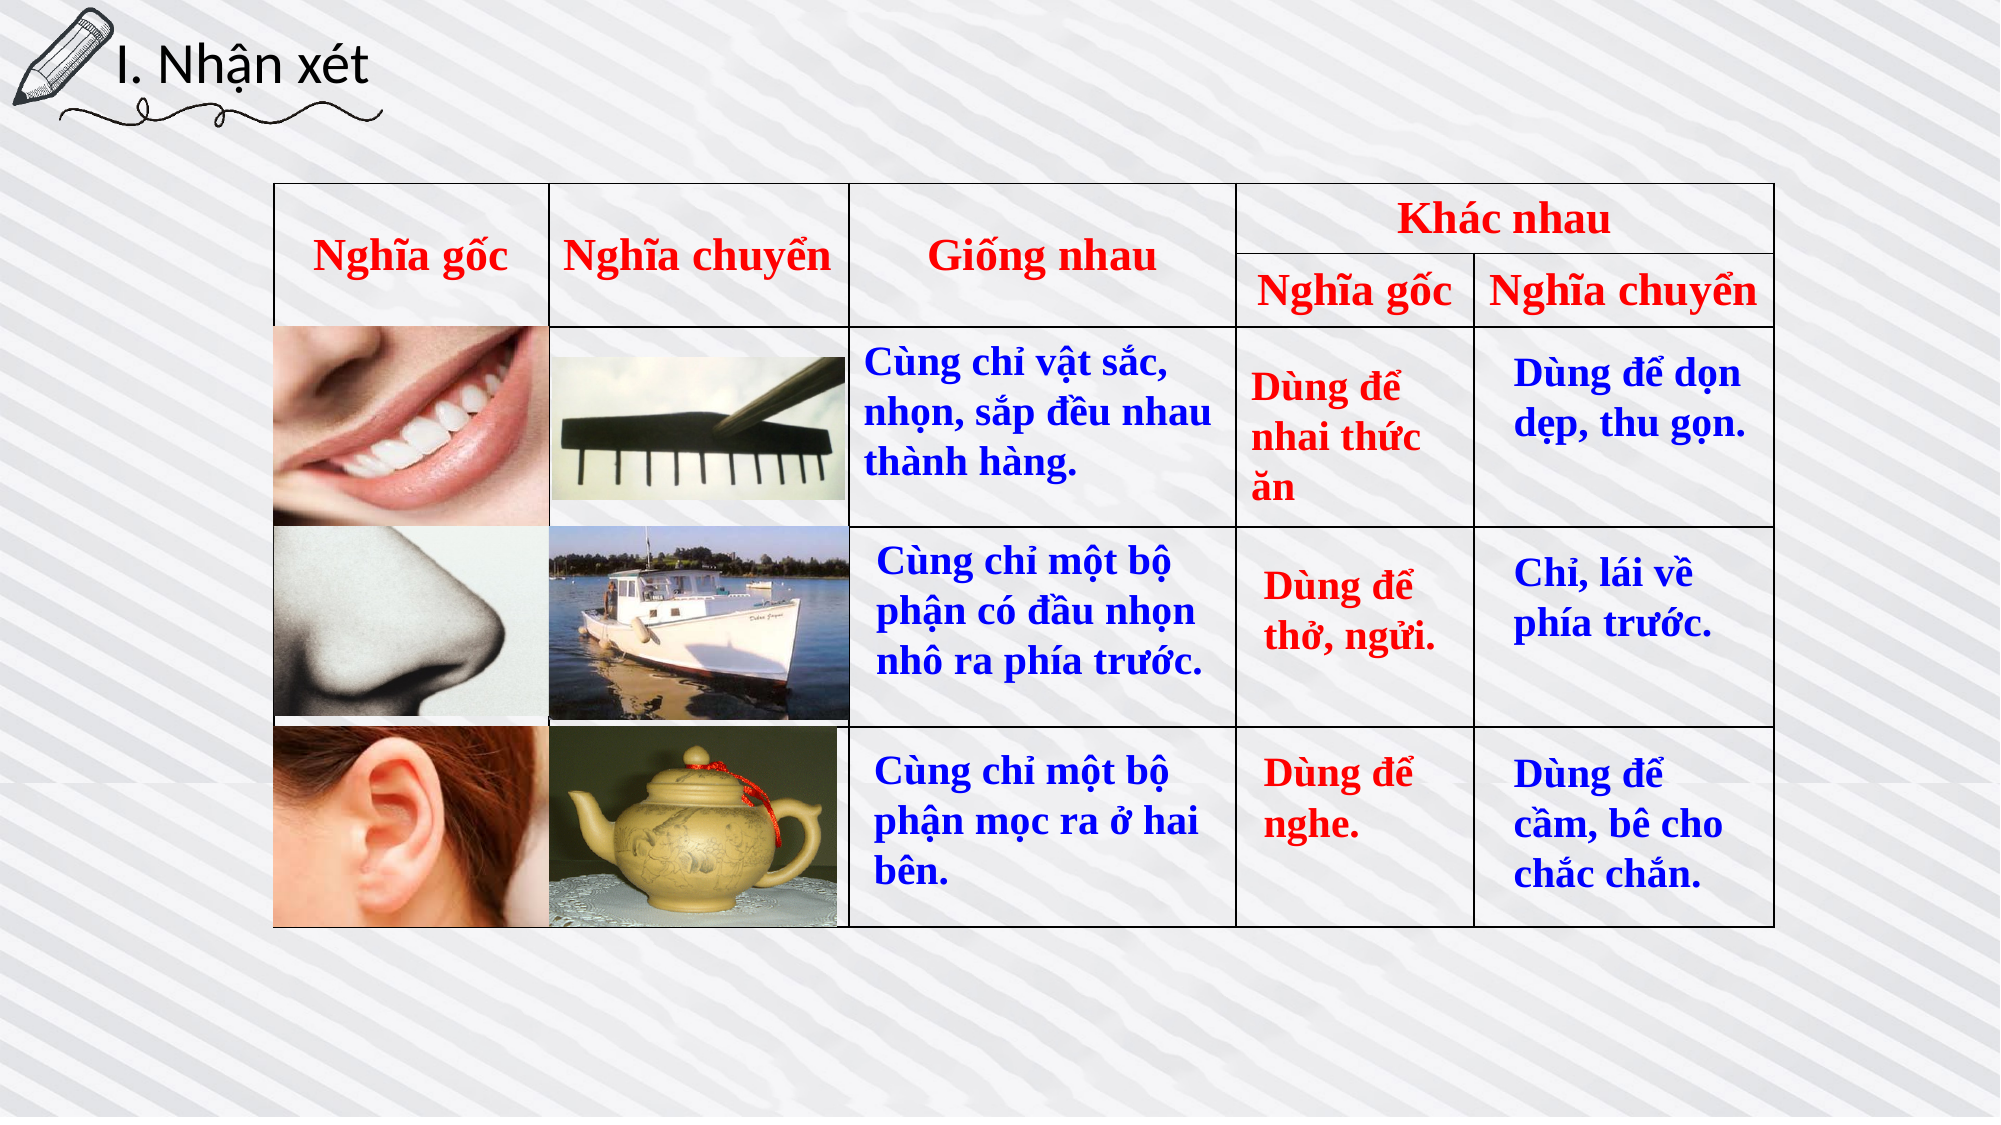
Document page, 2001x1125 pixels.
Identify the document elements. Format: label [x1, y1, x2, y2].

picture [0, 0, 389, 137]
picture [552, 357, 845, 500]
picture [273, 326, 849, 720]
text_box [0, 0, 2000, 1117]
picture [273, 726, 837, 927]
